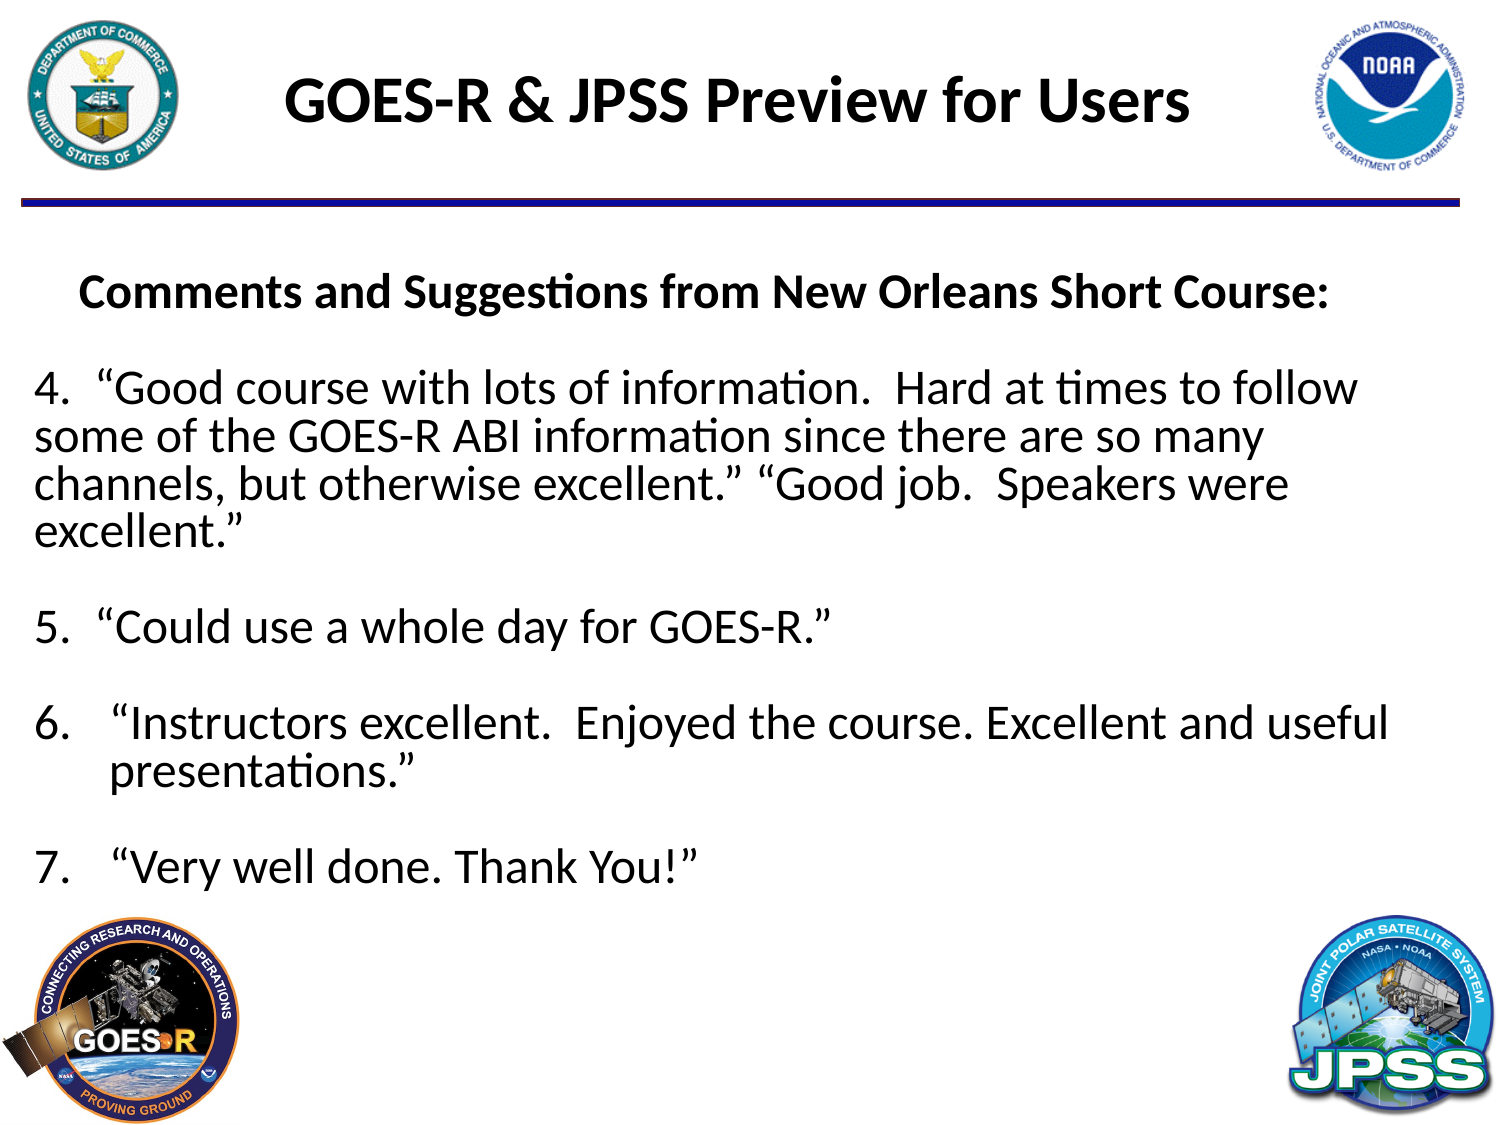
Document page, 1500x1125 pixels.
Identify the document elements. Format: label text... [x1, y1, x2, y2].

picture [1281, 915, 1500, 1120]
text_box GOES-R & JPSS Preview for Users [100, 1, 1376, 189]
picture [6, 11, 100, 174]
picture [0, 915, 242, 1125]
picture [1376, 11, 1484, 177]
text_box Comments and Suggestions from New Orleans Short Course: 4. “Good course with lots of information. Hard at times to follow some of the GOES-R ABI information since there are so many channels, but otherwise excellent.” “Good job. Speakers were excellent.” 5. “Could use a whole day for GOES-R.” “Instructors excellent. Enjoyed the course. Excellent and useful presentations.” “Very well done. Thank You!” [19, 262, 1476, 898]
